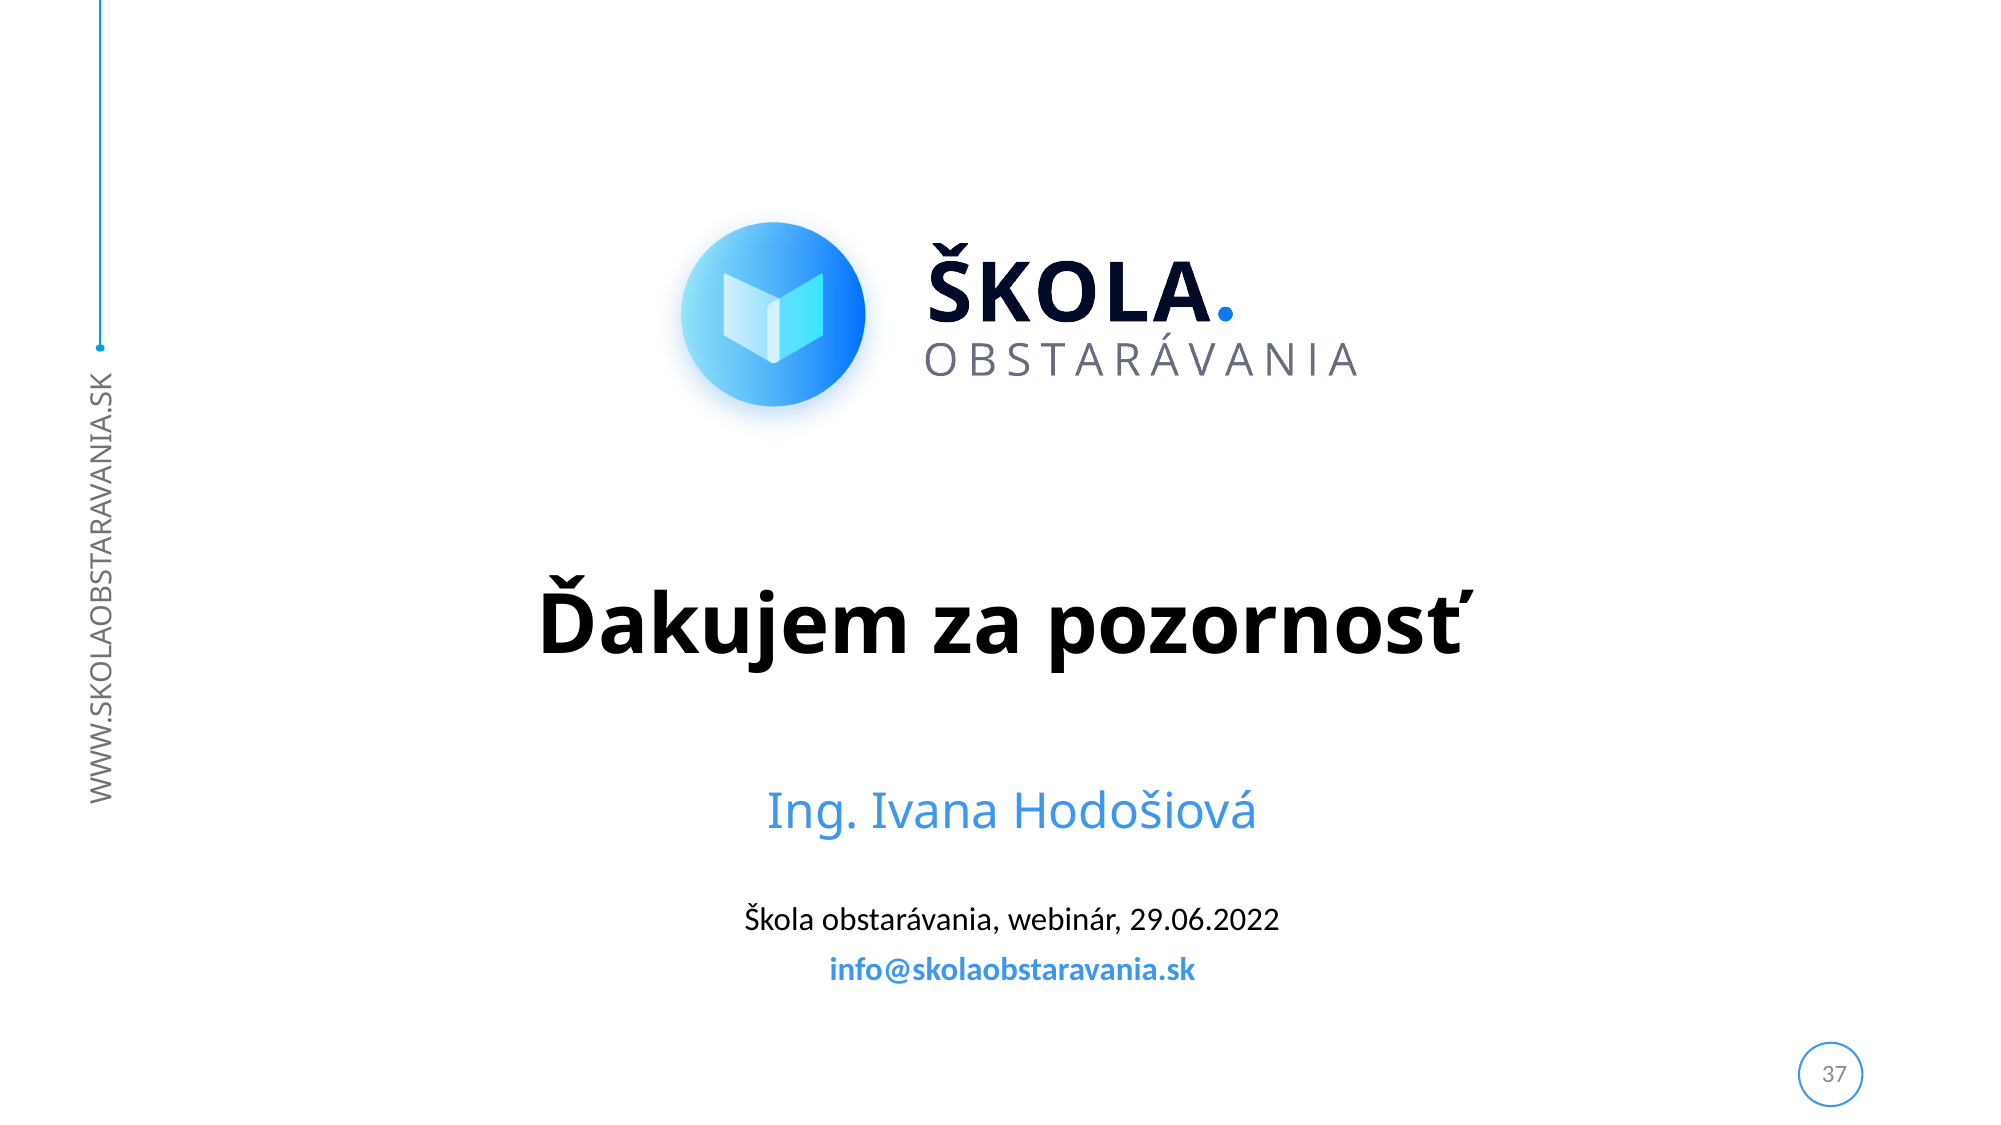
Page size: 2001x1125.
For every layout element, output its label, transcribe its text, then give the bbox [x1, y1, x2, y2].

picture [643, 193, 1357, 453]
text_box www.skolaobstaravania.sk [74, 305, 125, 820]
subtitle Ing. Ivana Hodošiová Škola obstarávania, webinár, 29.06.2022 info@skolaobstaravania.sk [262, 725, 1763, 997]
title Ďakujem za pozornosť [249, 562, 1750, 679]
text_box [1817, 1103, 1845, 1107]
slide_number 37 [1412, 1042, 1863, 1103]
